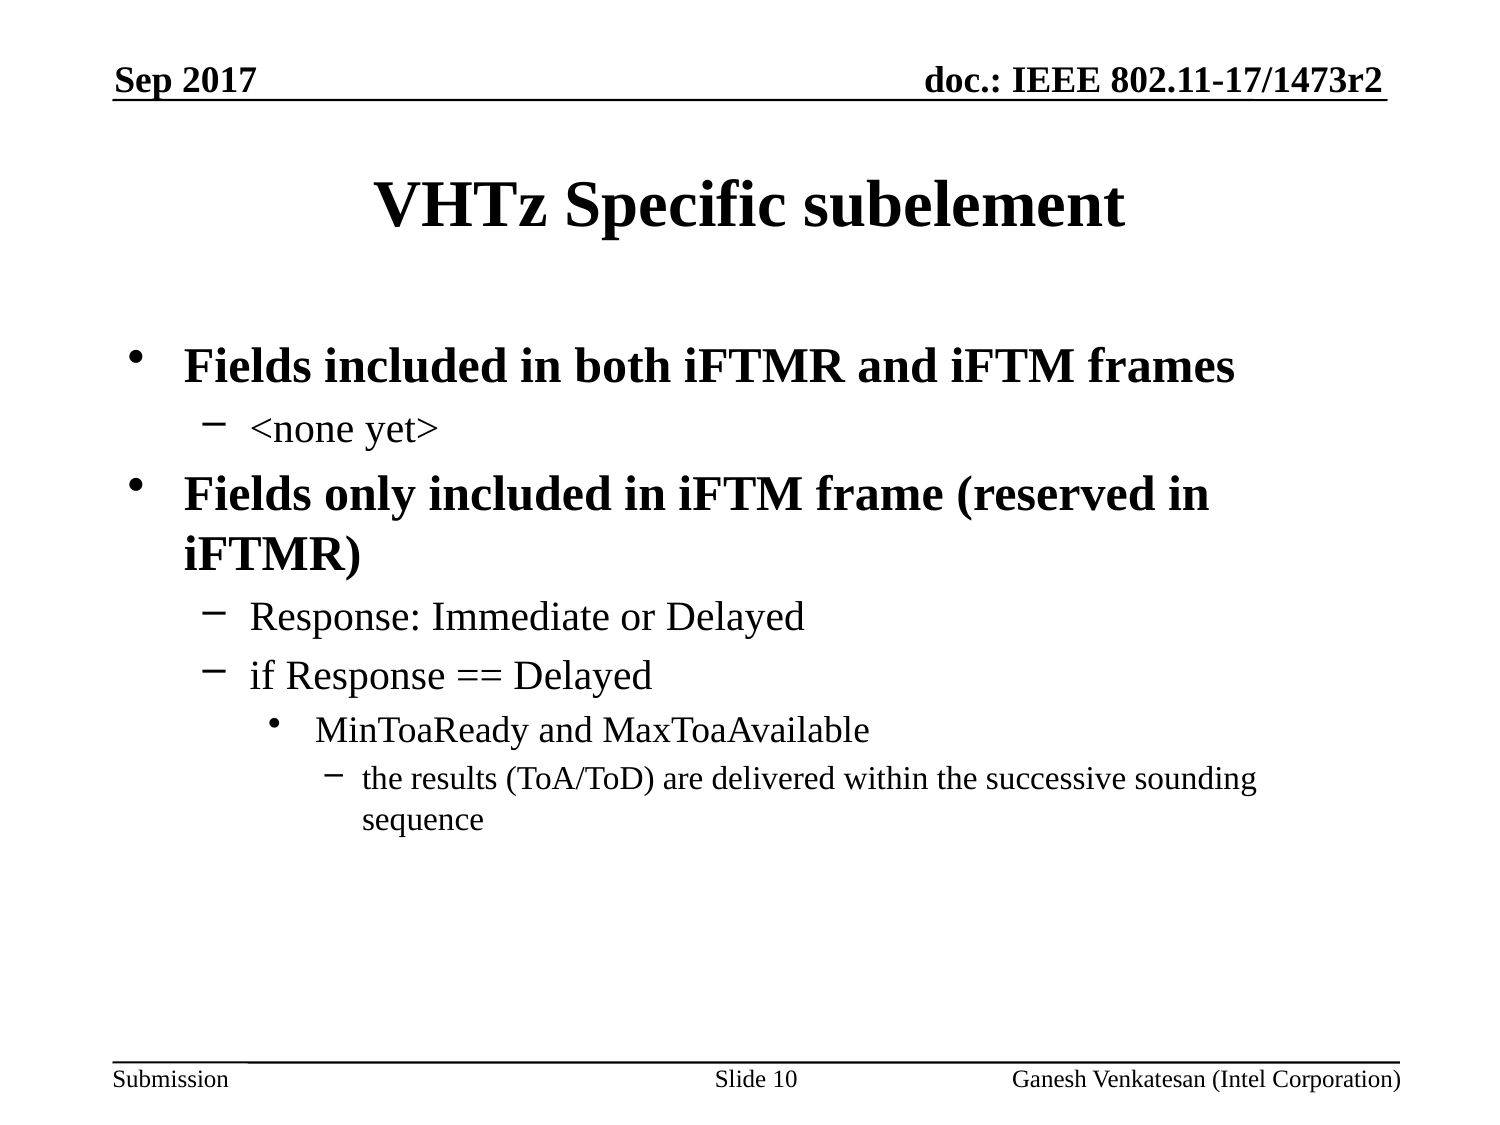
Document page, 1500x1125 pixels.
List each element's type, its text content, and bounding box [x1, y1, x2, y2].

list Fields included in both iFTMR and iFTM frames <none yet> Fields only included in iFTM frame (reserved in iFTMR) Response: Immediate or Delayed if Response == Delayed MinToaReady and MaxToaAvailable the results (ToA/ToD) are delivered within the successive sounding sequence [112, 324, 1388, 1001]
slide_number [114, 54, 259, 101]
footer Ganesh Venkatesan (Intel Corporation) [1006, 1061, 1402, 1093]
title VHTz Specific subelement [112, 112, 1388, 288]
slide_number Slide 10 [712, 1061, 800, 1093]
